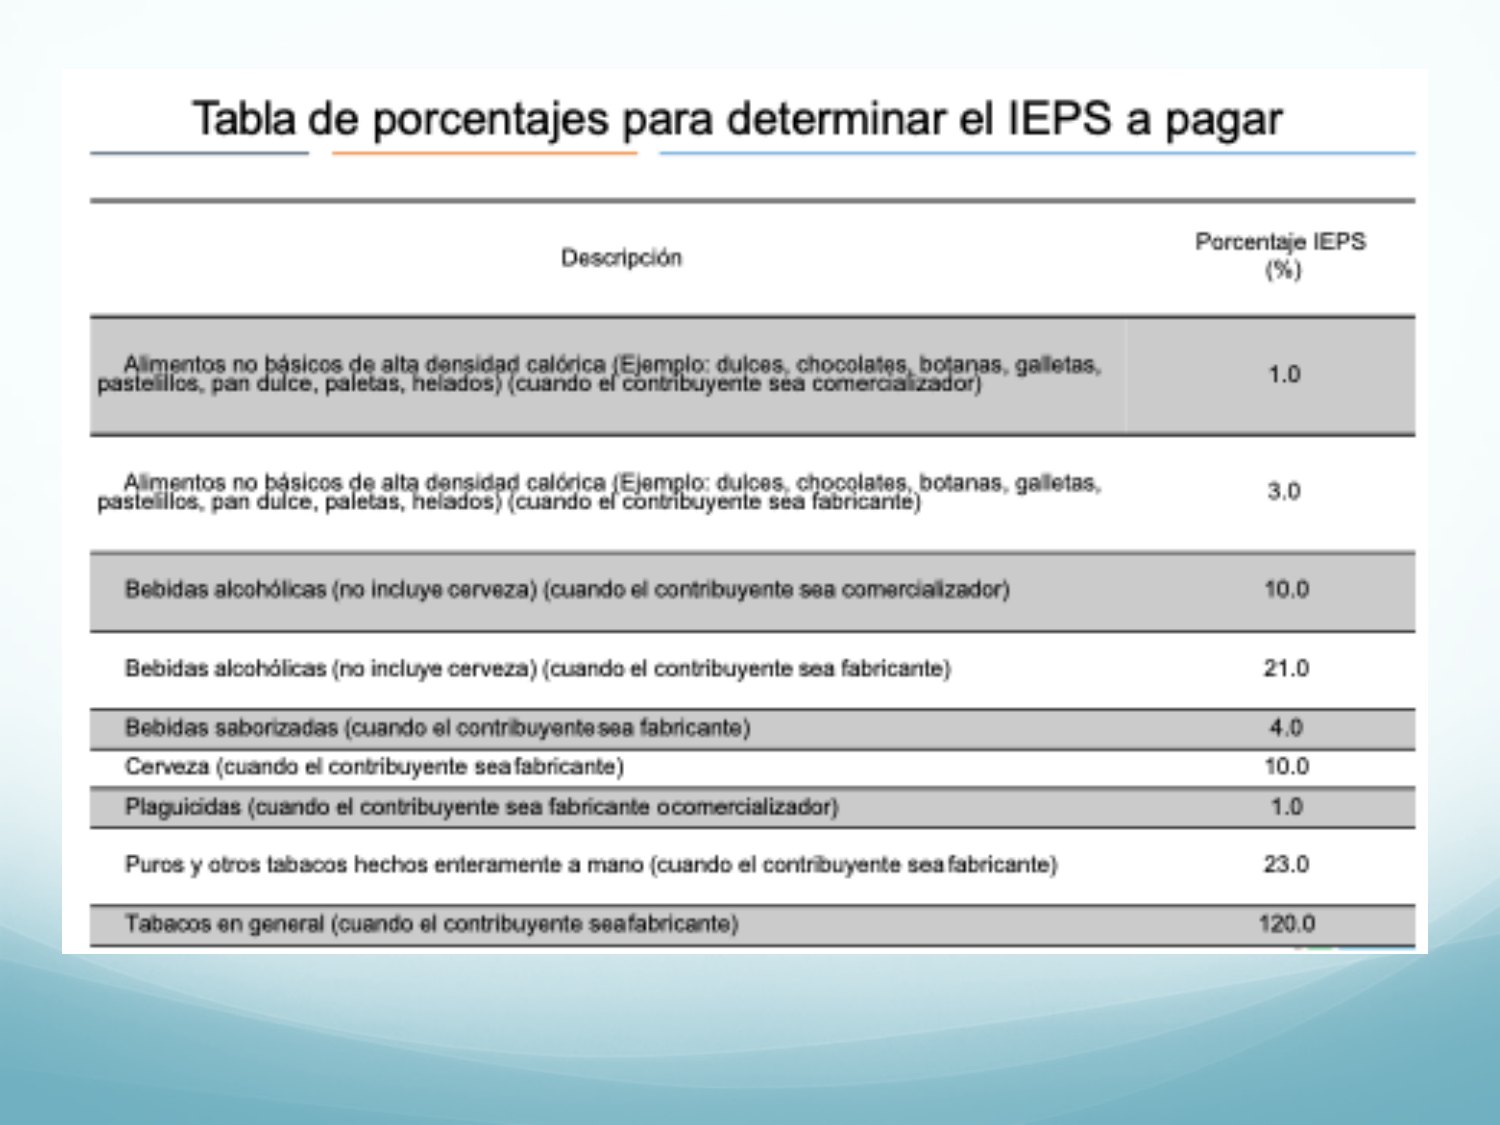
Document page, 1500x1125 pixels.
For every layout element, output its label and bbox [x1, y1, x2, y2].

picture [62, 69, 1429, 955]
